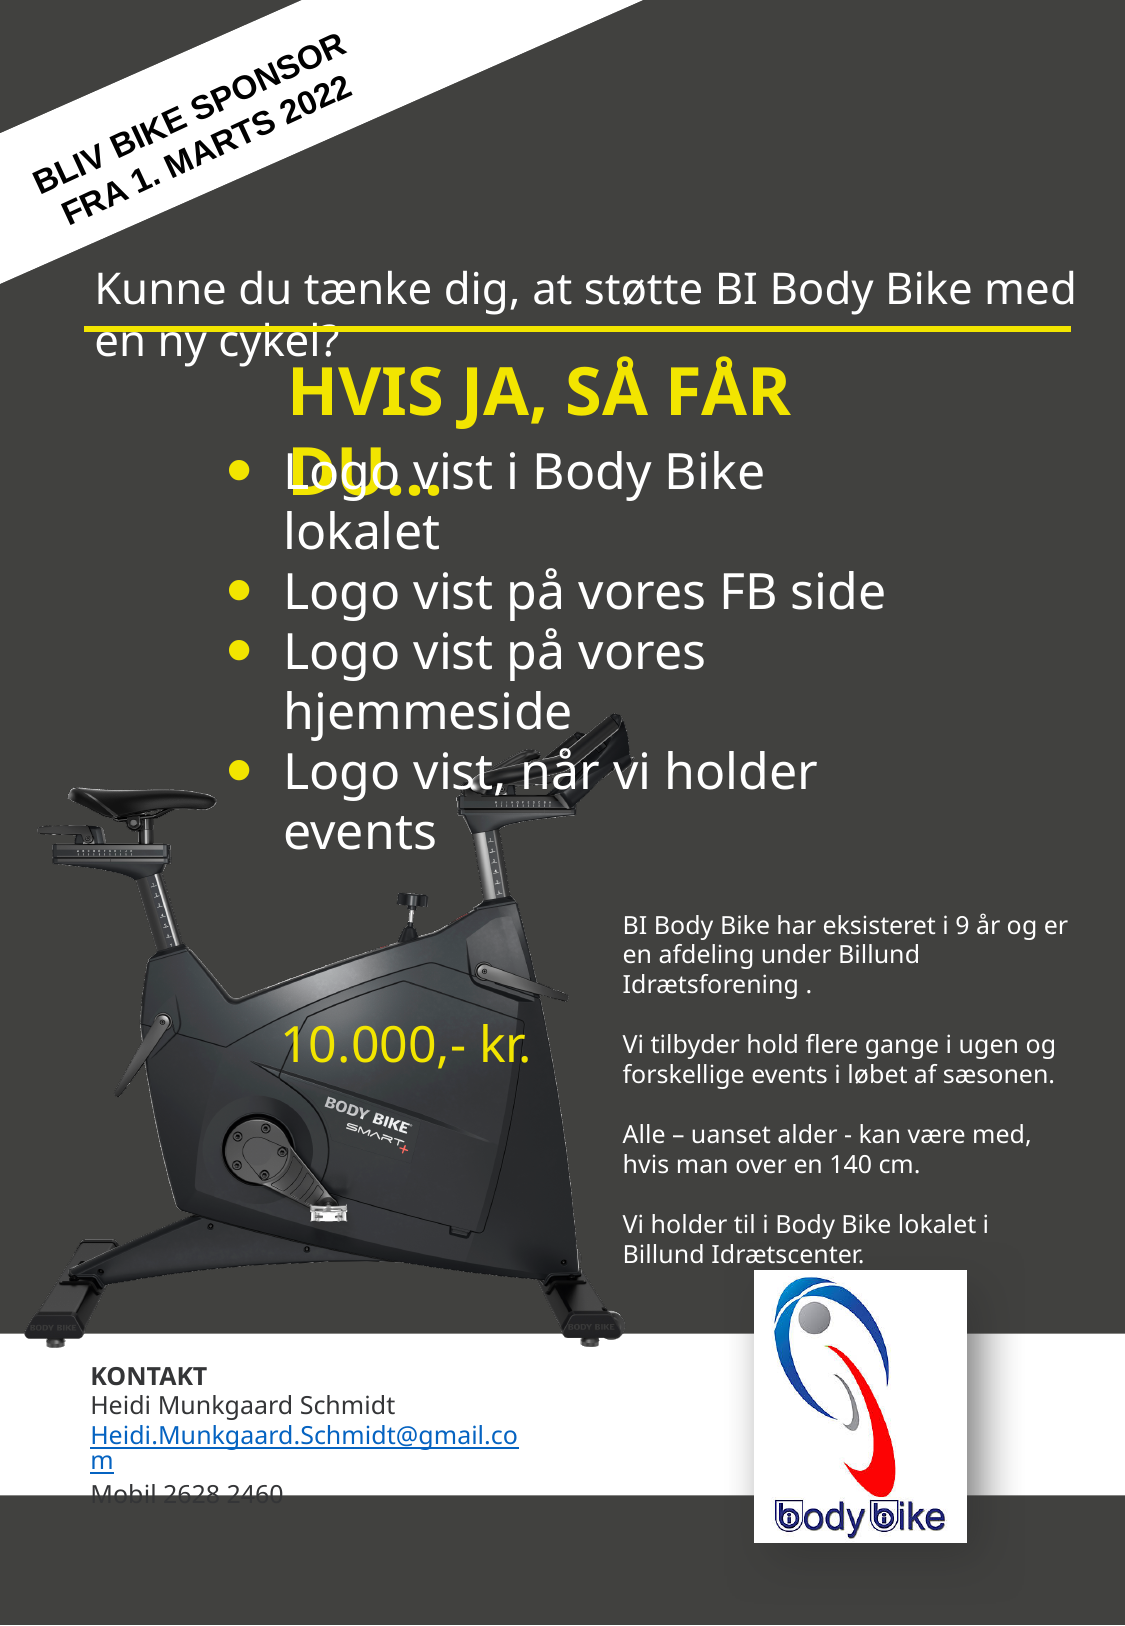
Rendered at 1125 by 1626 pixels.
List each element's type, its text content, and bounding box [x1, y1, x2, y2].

text_box BLIV BIKE SPONSOR FRA 1. MARTS 2022 [9, 8, 385, 251]
picture [754, 1270, 967, 1543]
text_box Kunne du tænke dig, at støtte BI Body Bike med en ny cykel? [79, 252, 1118, 373]
text_box [0, 1332, 736, 1496]
text_box KONTAKT Heidi Munkgaard Schmidt Heidi.Munkgaard.Schmidt@gmail.com Mobil 2628 2460 [75, 1380, 554, 1492]
text_box HVIS JA, SÅ FÅR DU… [272, 341, 937, 517]
picture [0, 687, 679, 1380]
text_box BI Body Bike har eksisteret i 9 år og er en afdeling under Billund Idrætsforening . Vi tilbyder hold flere gange i ugen og forskellige events i løbet af sæsonen. Alle – uanset alder - kan være med, hvis man over en 140 cm. Vi holder til i Body Bike lokalet i Billund Idrætscenter. [679, 901, 1087, 1276]
text_box [0, 1496, 1125, 1625]
text_box [0, 0, 646, 286]
text_box [0, 0, 1125, 1332]
text_box Logo vist i Body Bike lokalet Logo vist på vores FB side Logo vist på vores hjemmeside Logo vist, når vi holder events [212, 432, 924, 867]
text_box [1014, 1332, 1125, 1496]
